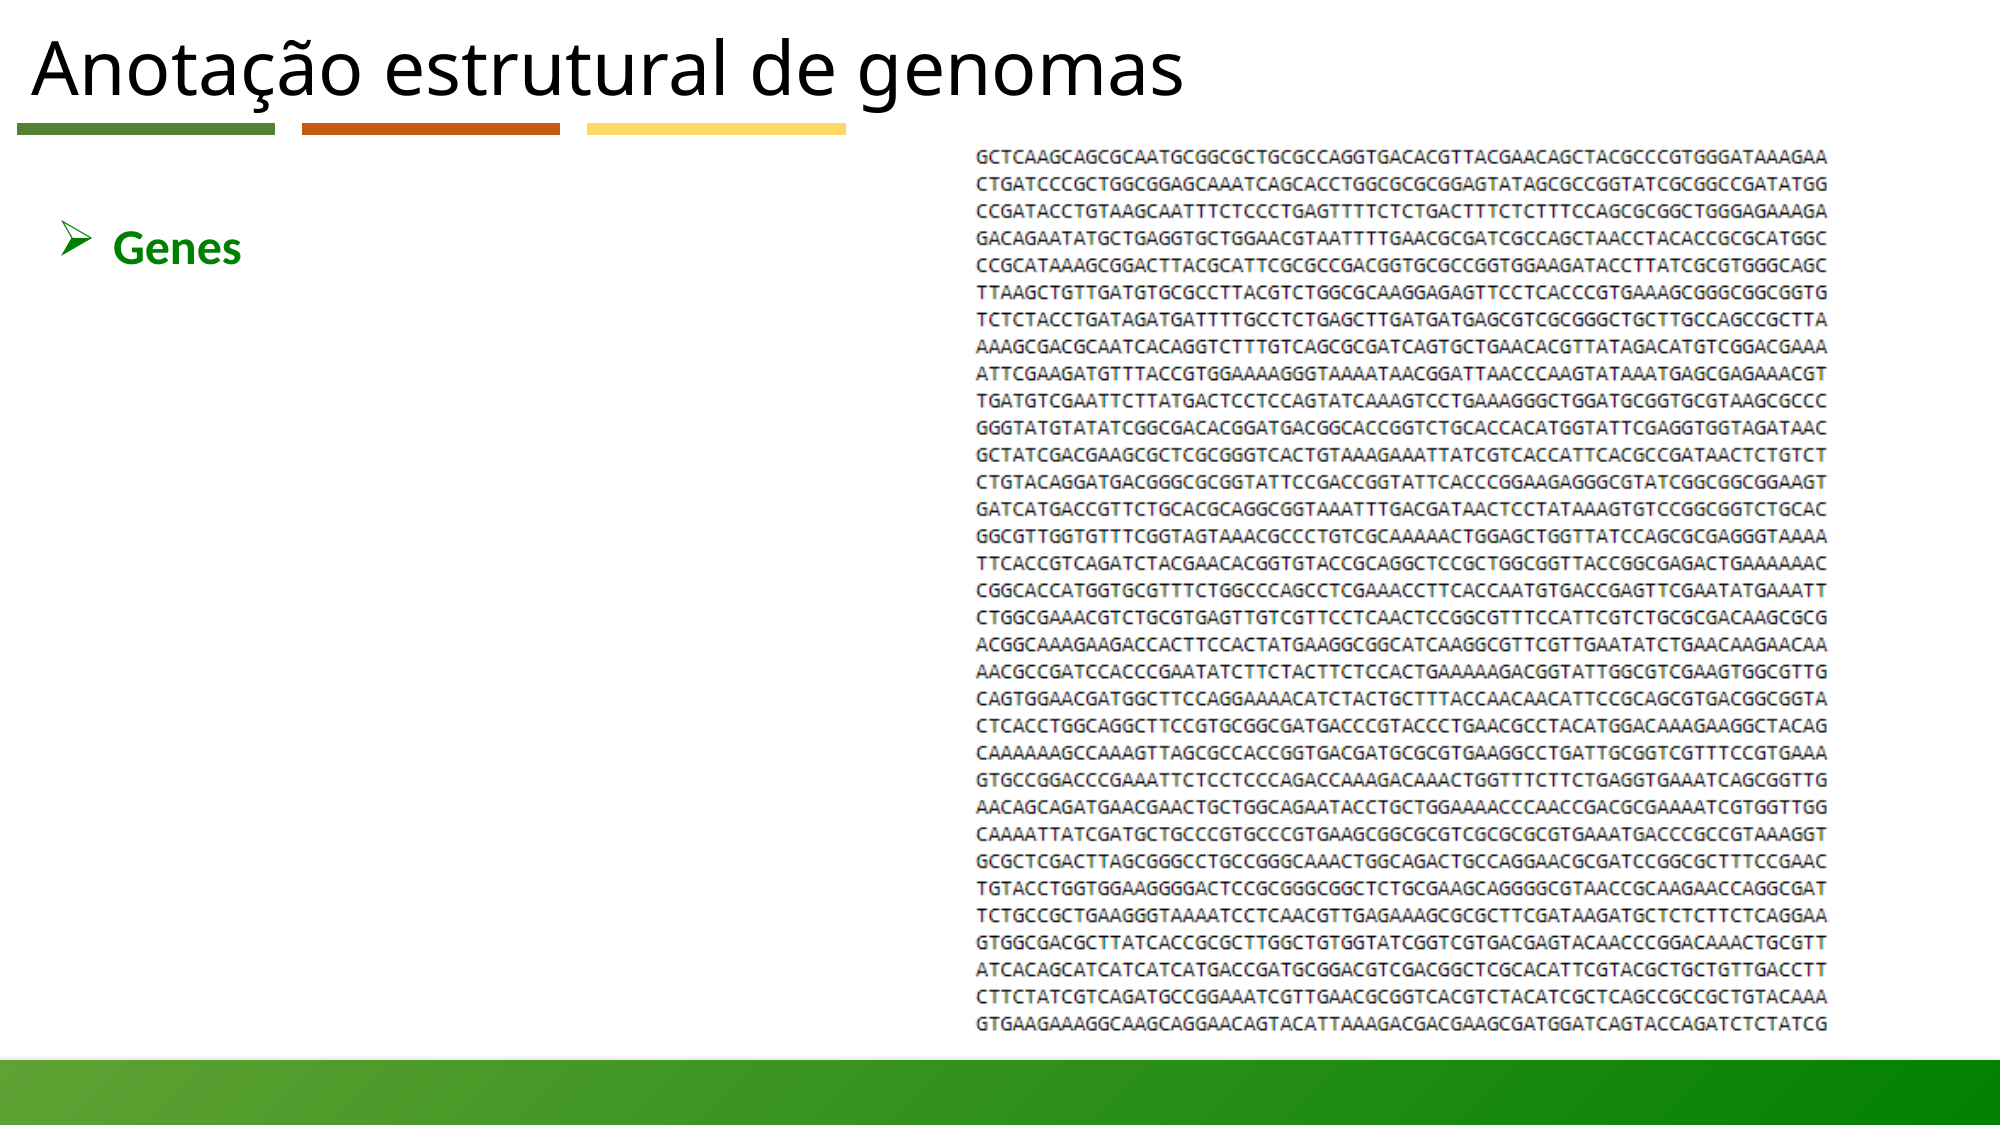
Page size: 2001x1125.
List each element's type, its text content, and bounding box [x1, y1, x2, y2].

title Anotação estrutural de genomas [16, 10, 1915, 120]
picture [961, 142, 1832, 1041]
text_box [0, 1060, 2000, 1125]
subtitle Genes [41, 213, 961, 957]
